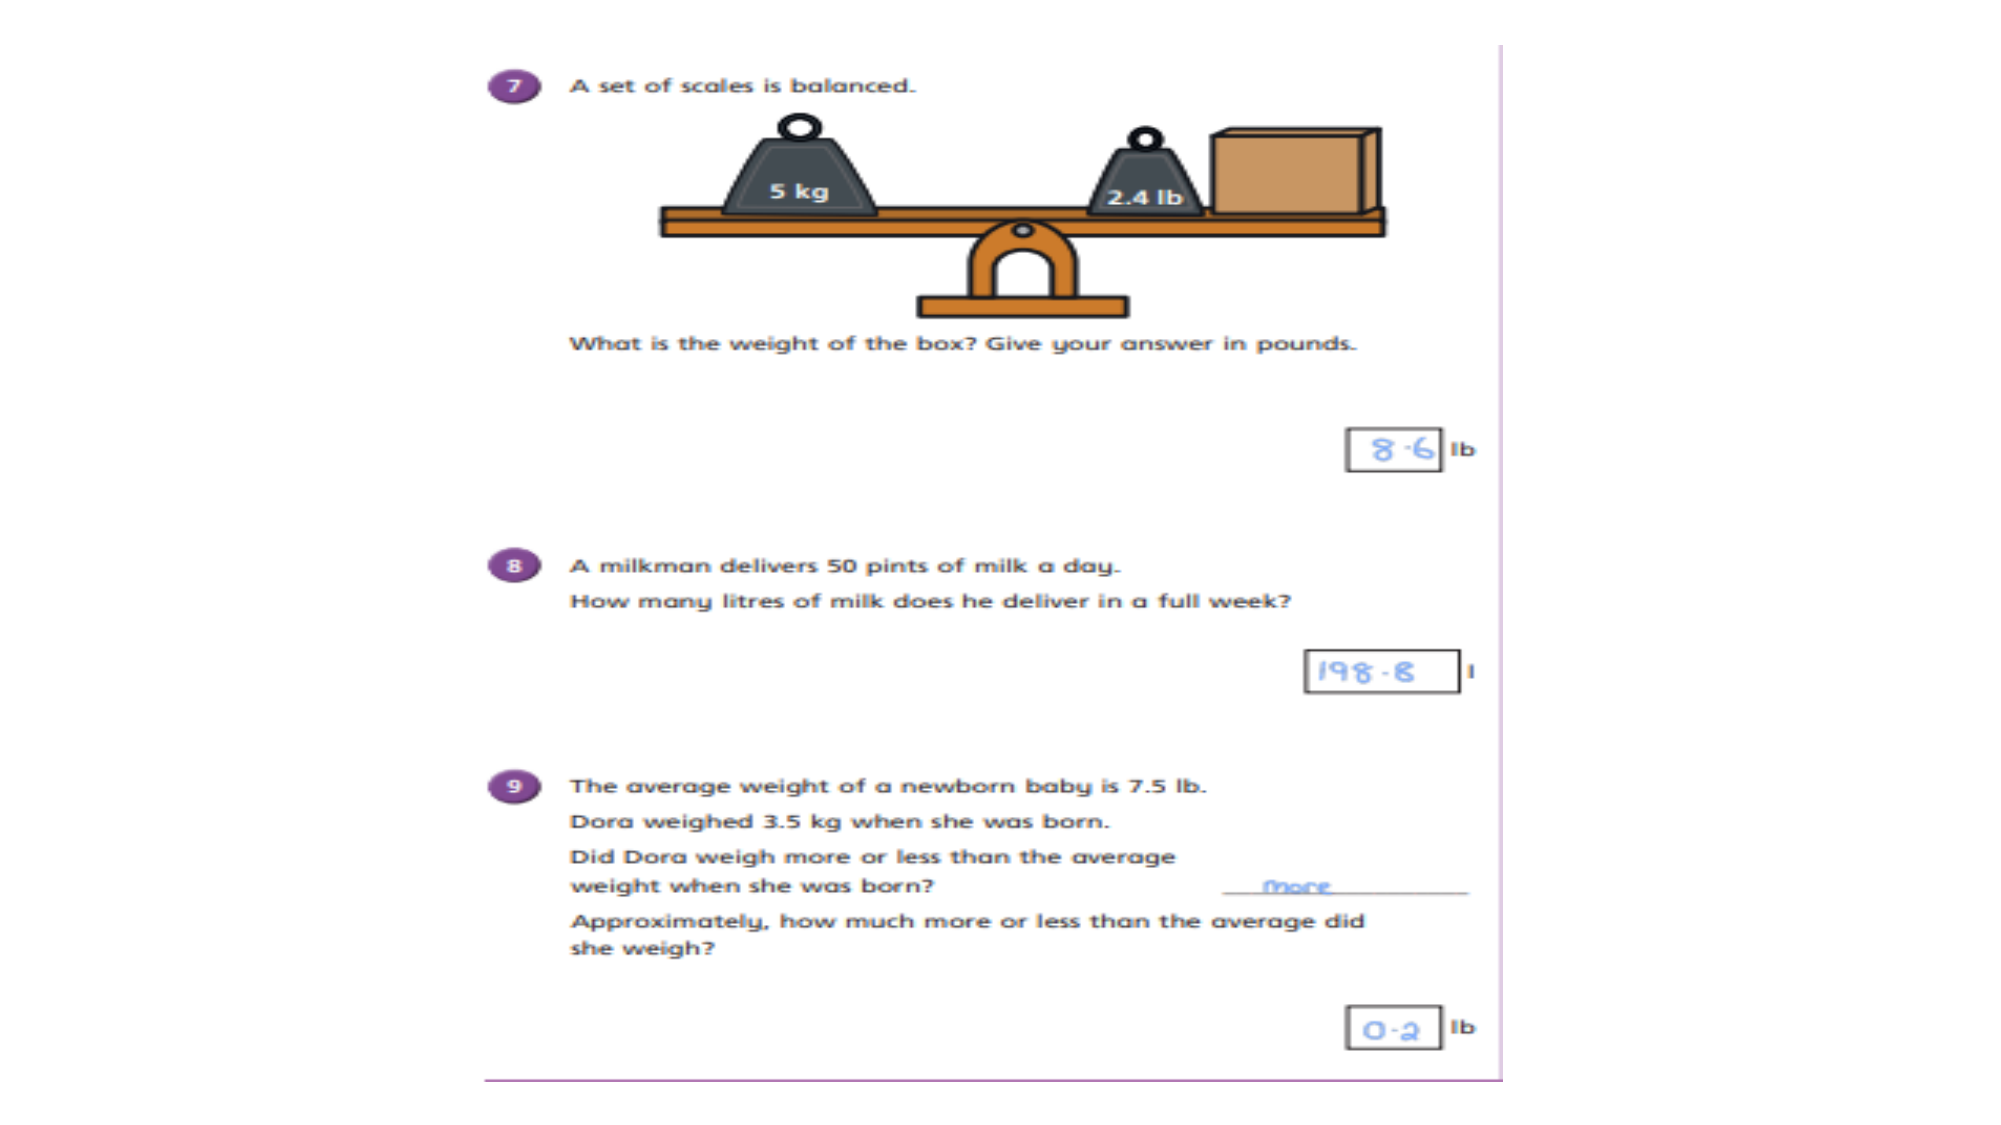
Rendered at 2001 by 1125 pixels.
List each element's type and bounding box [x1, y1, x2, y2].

picture [426, 45, 1503, 1082]
